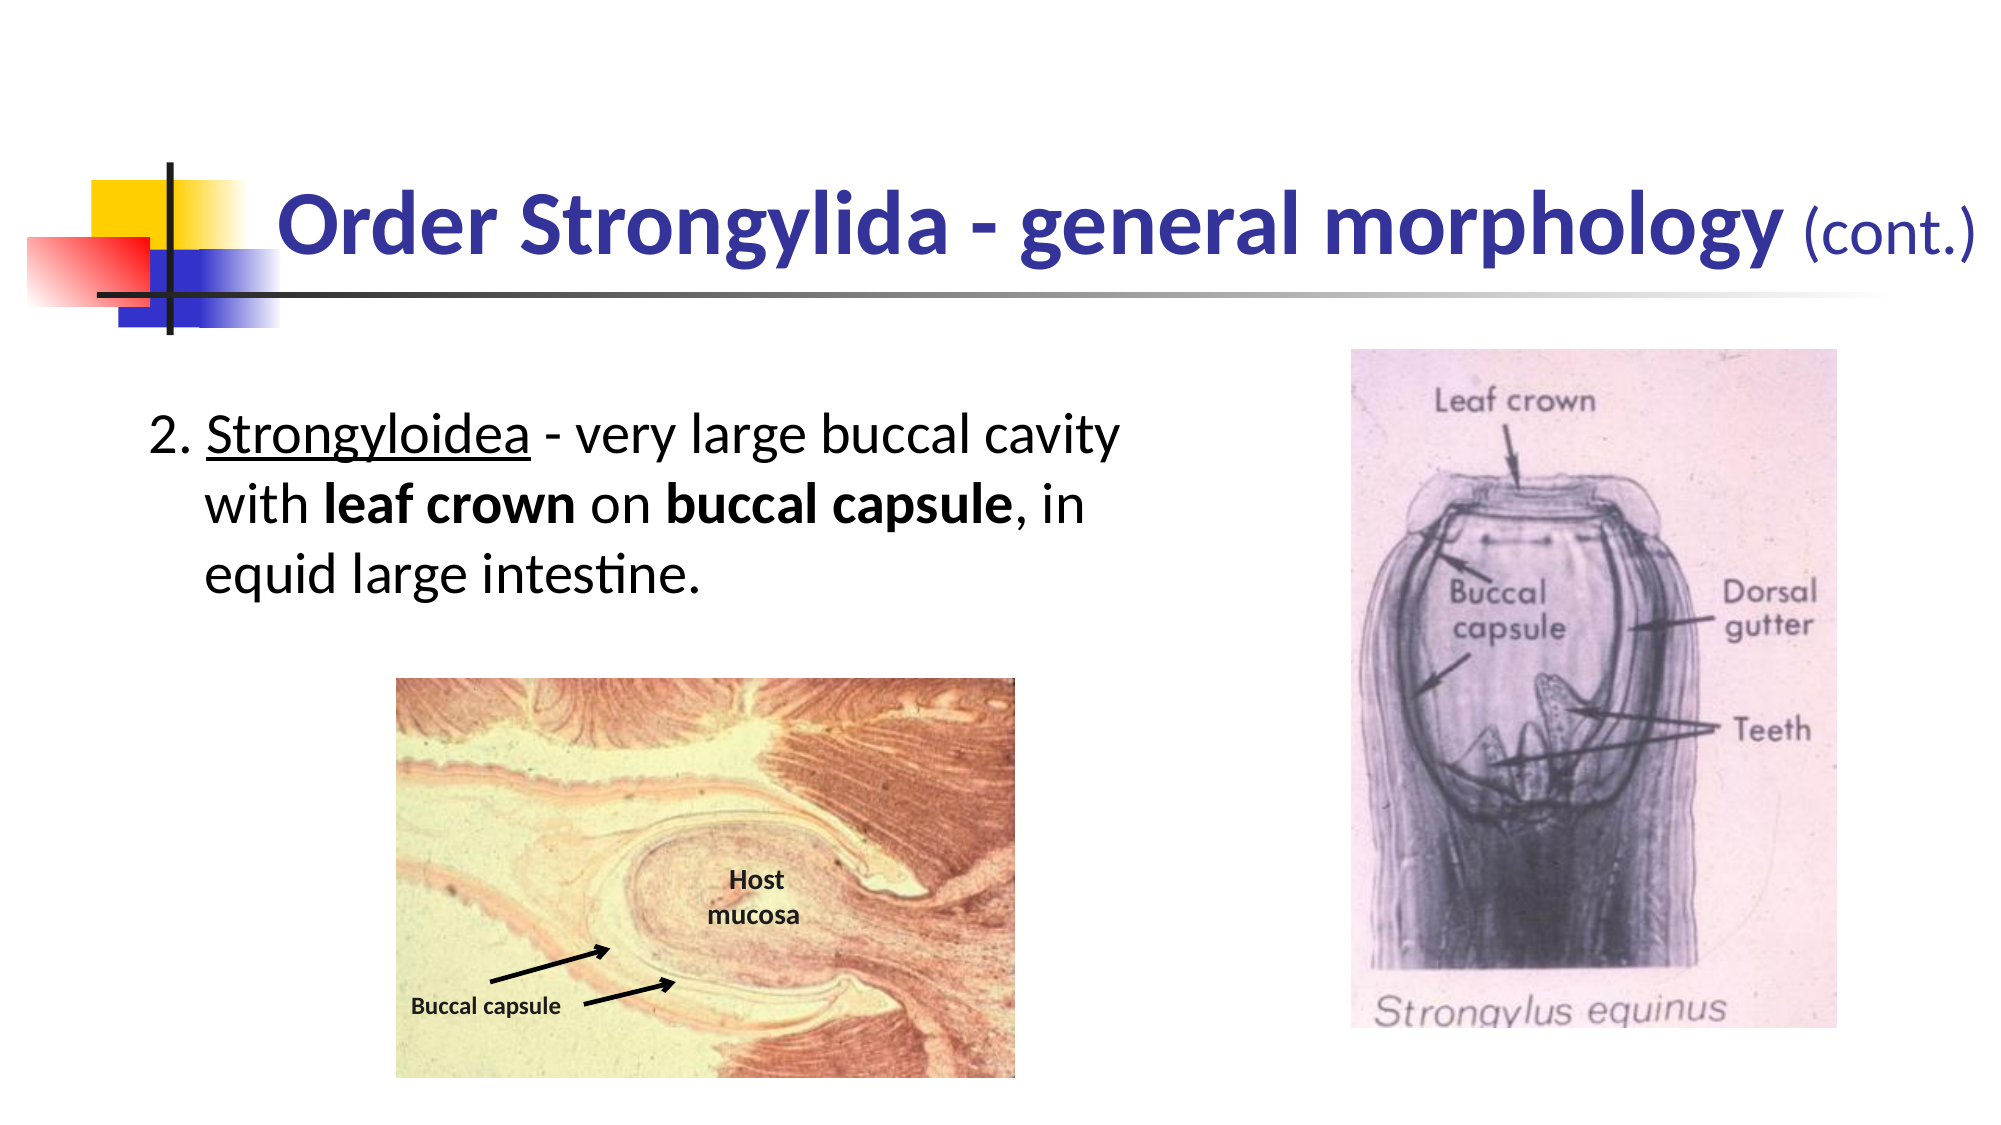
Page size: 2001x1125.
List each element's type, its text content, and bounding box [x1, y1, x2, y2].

list 2. Strongyloidea - very large buccal cavity with leaf crown on buccal capsule, in equid large intestine. [133, 387, 1172, 646]
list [396, 678, 1015, 1078]
title Order Strongylida - general morphology (cont.) [262, 92, 2000, 281]
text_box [489, 948, 611, 983]
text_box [583, 981, 677, 1005]
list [1351, 349, 1838, 1028]
